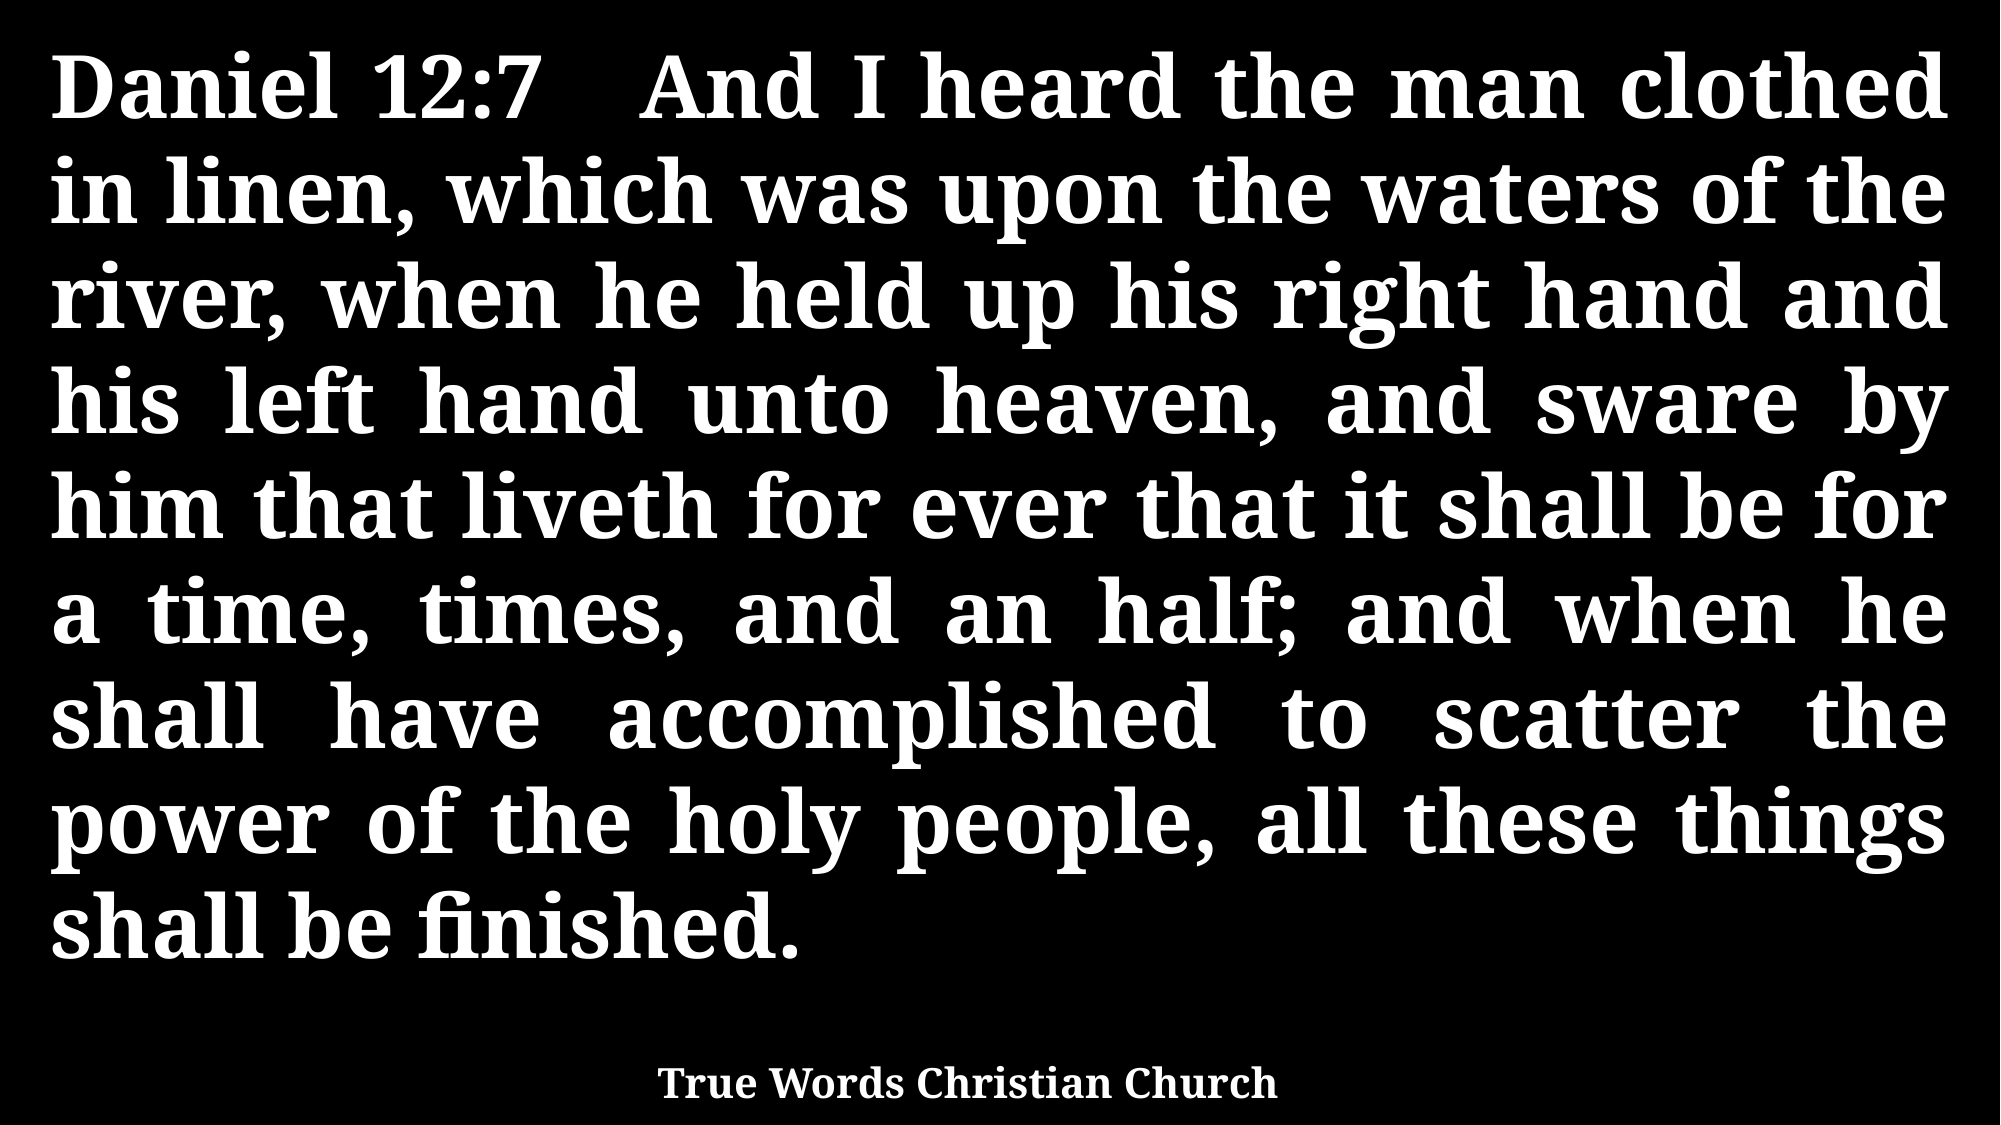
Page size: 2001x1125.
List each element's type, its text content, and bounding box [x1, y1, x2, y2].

text_box Daniel 12:7 And I heard the man clothed in linen, which was upon the waters of the river, when he held up his right hand and his left hand unto heaven, and sware by him that liveth for ever that it shall be for a time, times, and an half; and when he shall have accomplished to scatter the power of the holy people, all these things shall be finished. [35, 24, 1965, 984]
text_box True Words Christian Church [642, 1049, 1294, 1114]
